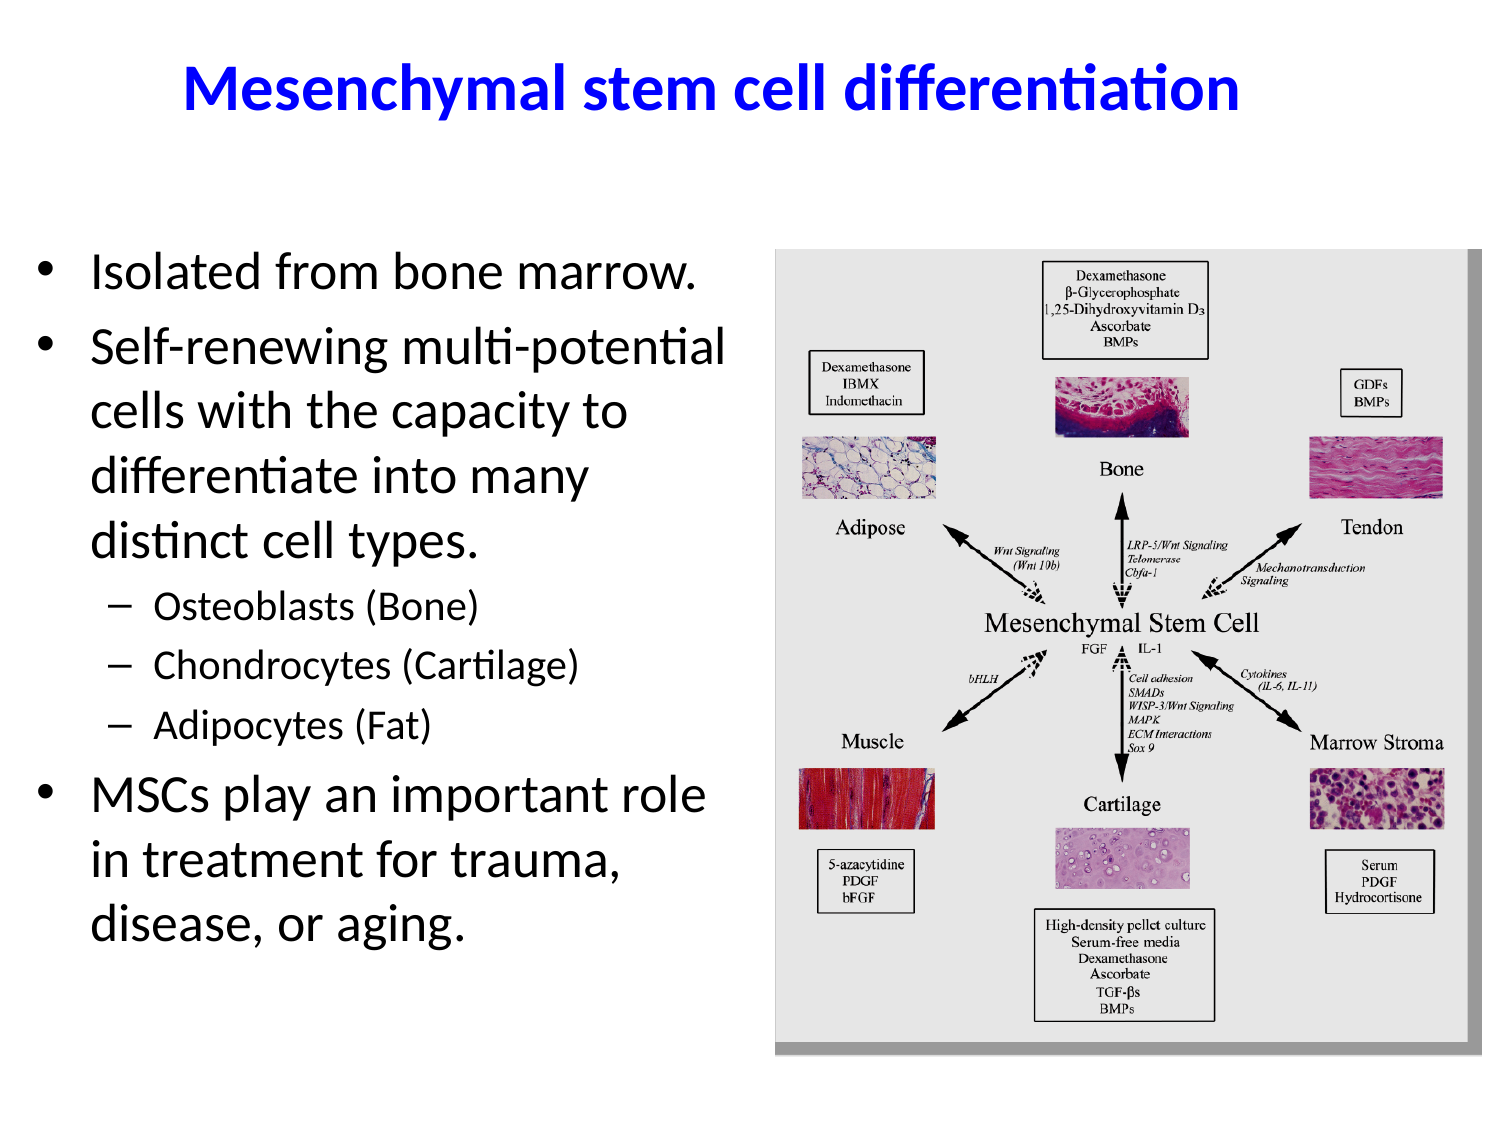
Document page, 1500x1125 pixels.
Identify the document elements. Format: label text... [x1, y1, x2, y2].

list Isolated from bone marrow. Self-renewing multi-potential cells with the capacity to differentiate into many distinct cell types. Osteoblasts (Bone) Chondrocytes (Cartilage) Adipocytes (Fat) MSCs play an important role in treatment for trauma, disease, or aging. [20, 227, 759, 971]
picture [775, 249, 1468, 1042]
title Mesenchymal stem cell differentiation [99, 24, 1326, 143]
